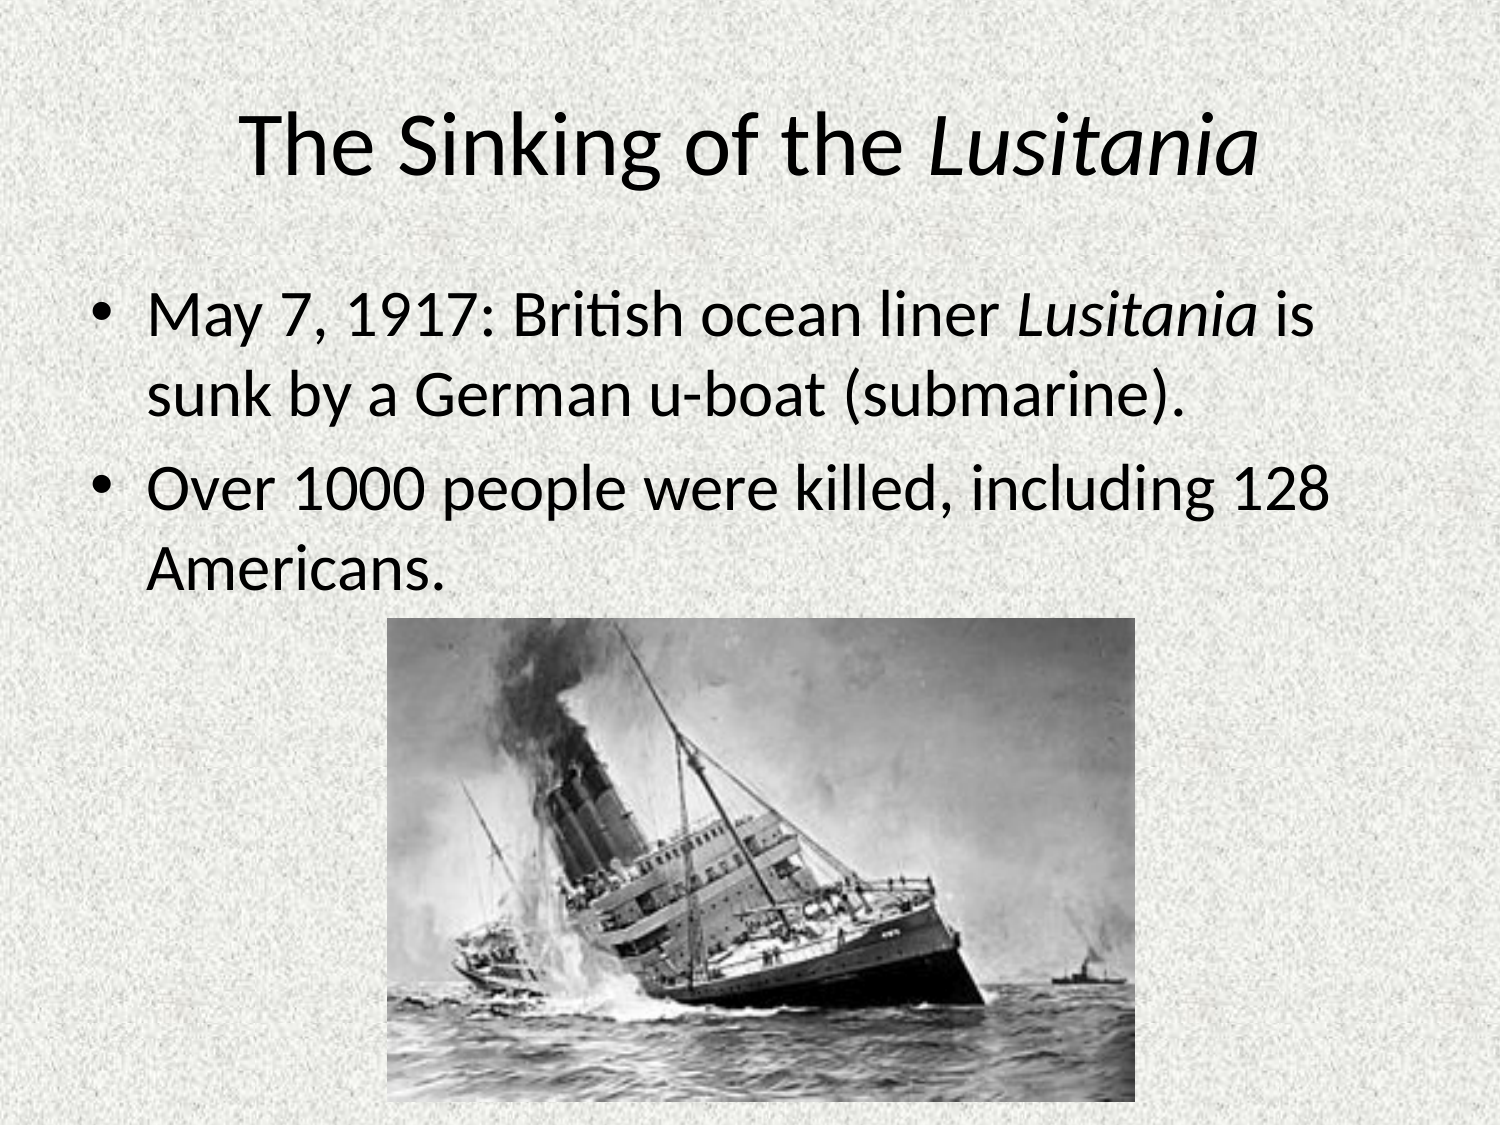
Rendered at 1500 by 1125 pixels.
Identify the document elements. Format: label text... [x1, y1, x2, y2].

title The Sinking of the Lusitania [75, 45, 1425, 233]
picture [0, 0, 1500, 1125]
list May 7, 1917: British ocean liner Lusitania is sunk by a German u-boat (submarine). Over 1000 people were killed, including 128 Americans. [75, 262, 1425, 1005]
